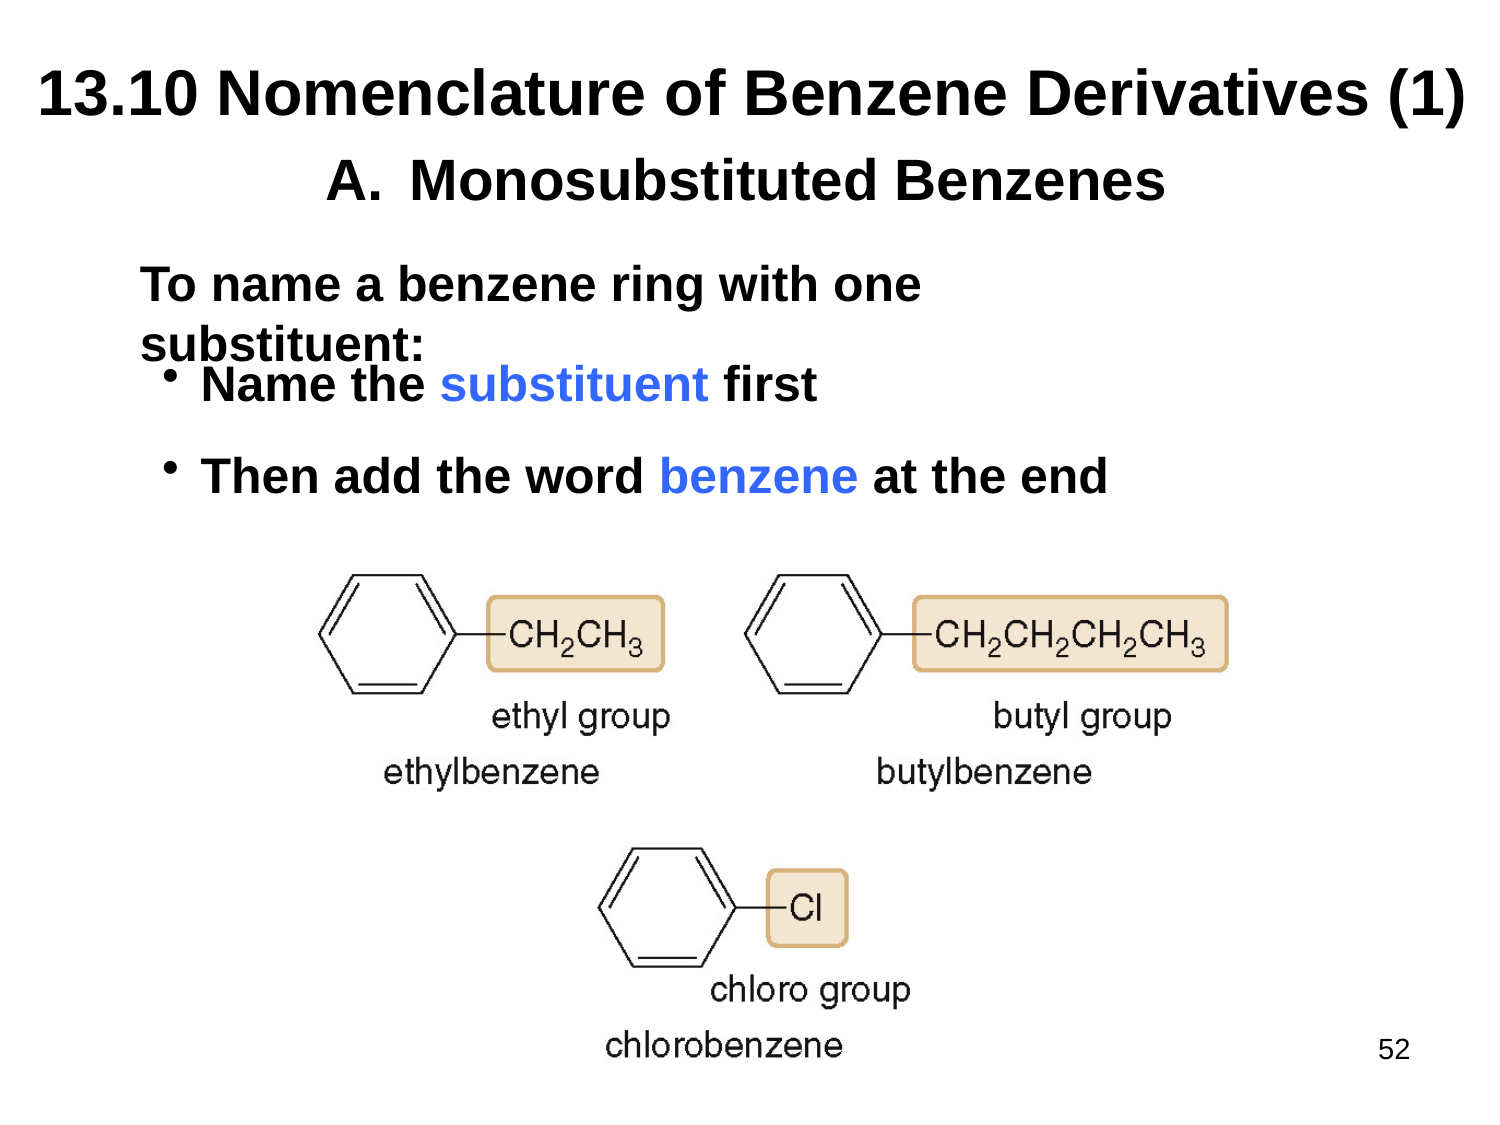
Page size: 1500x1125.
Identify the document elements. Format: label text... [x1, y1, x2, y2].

picture [307, 538, 1242, 1087]
list To name a benzene ring with one substituent: [124, 243, 1237, 331]
title 13.10 Nomenclature of Benzene Derivatives (1) [9, 45, 1495, 135]
list Monosubstituted Benzenes [231, 135, 1262, 217]
list Name the substituent first Then add the word benzene at the end [146, 344, 1165, 497]
